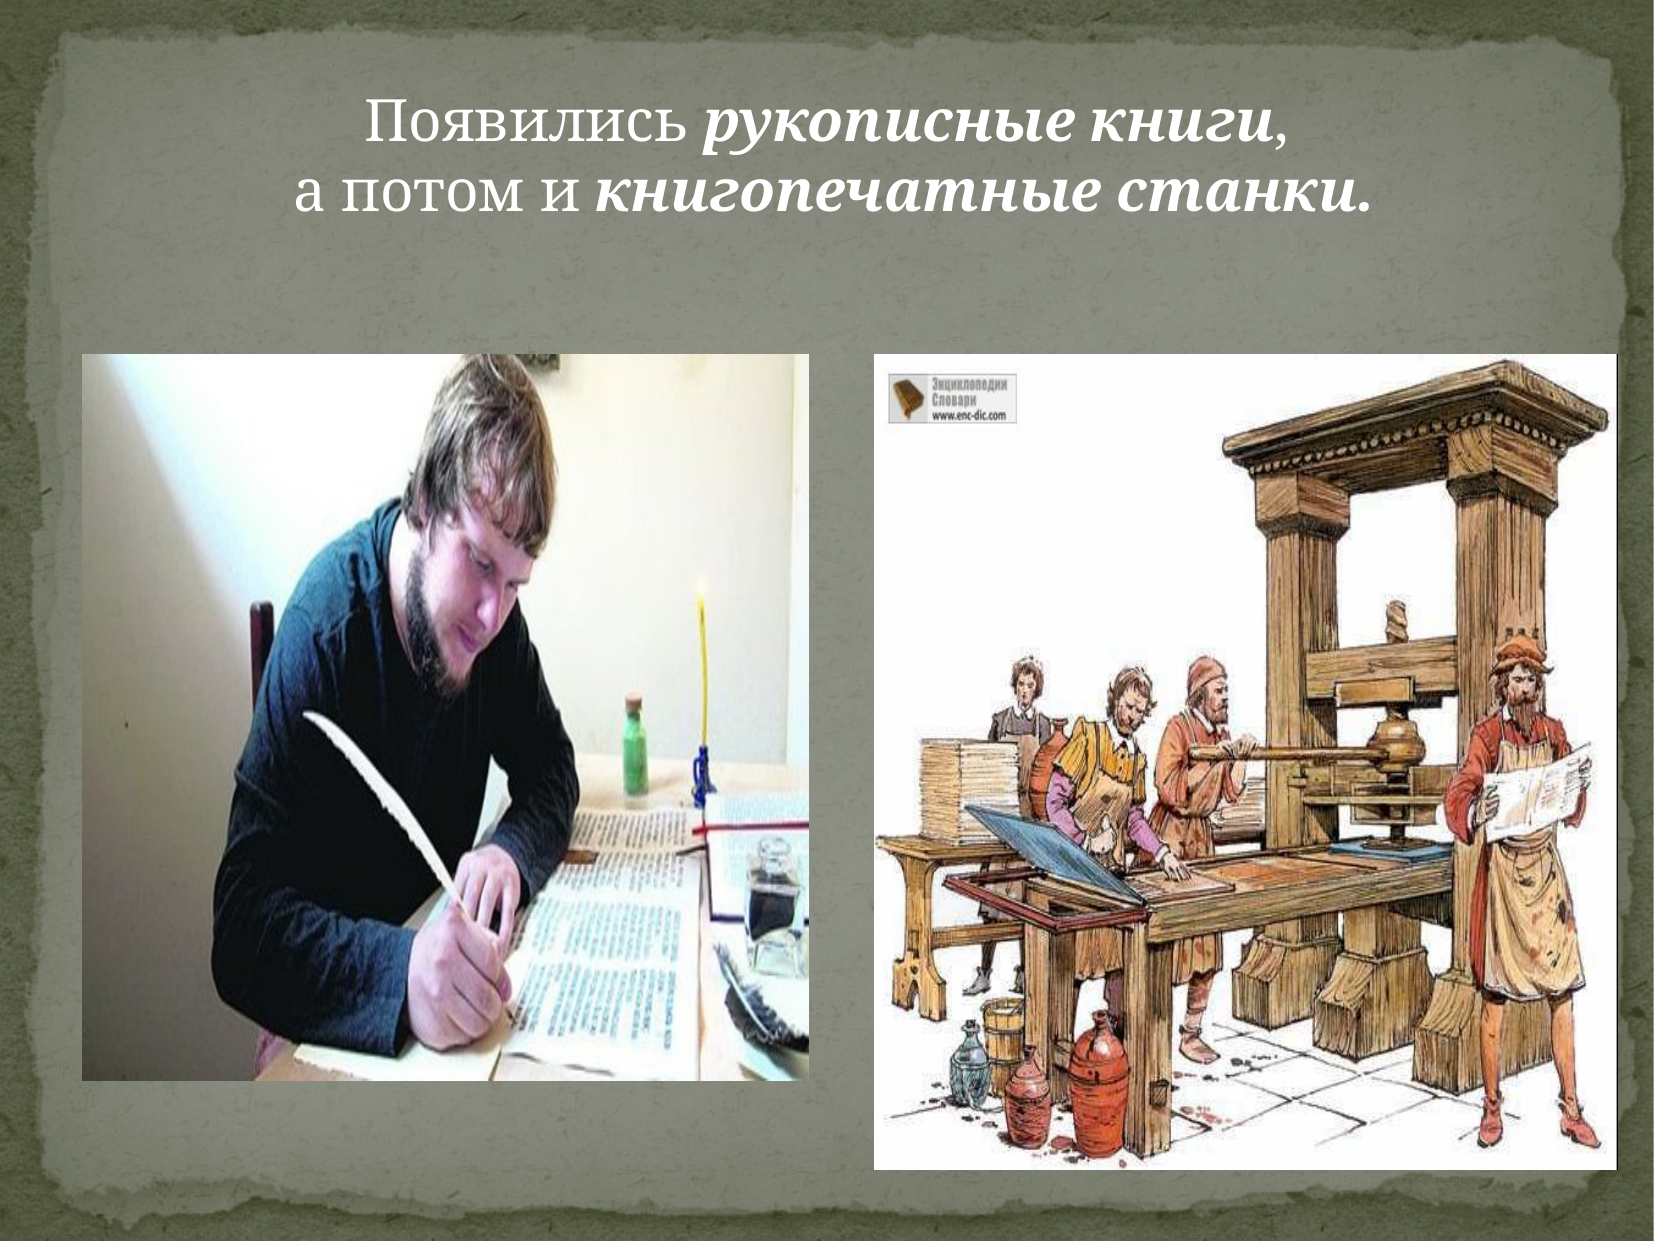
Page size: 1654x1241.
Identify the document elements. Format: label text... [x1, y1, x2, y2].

picture [82, 354, 809, 1081]
picture [874, 354, 1618, 1170]
text_box Появились рукописные книги, а потом и книгопечатные станки. [82, 49, 1571, 257]
